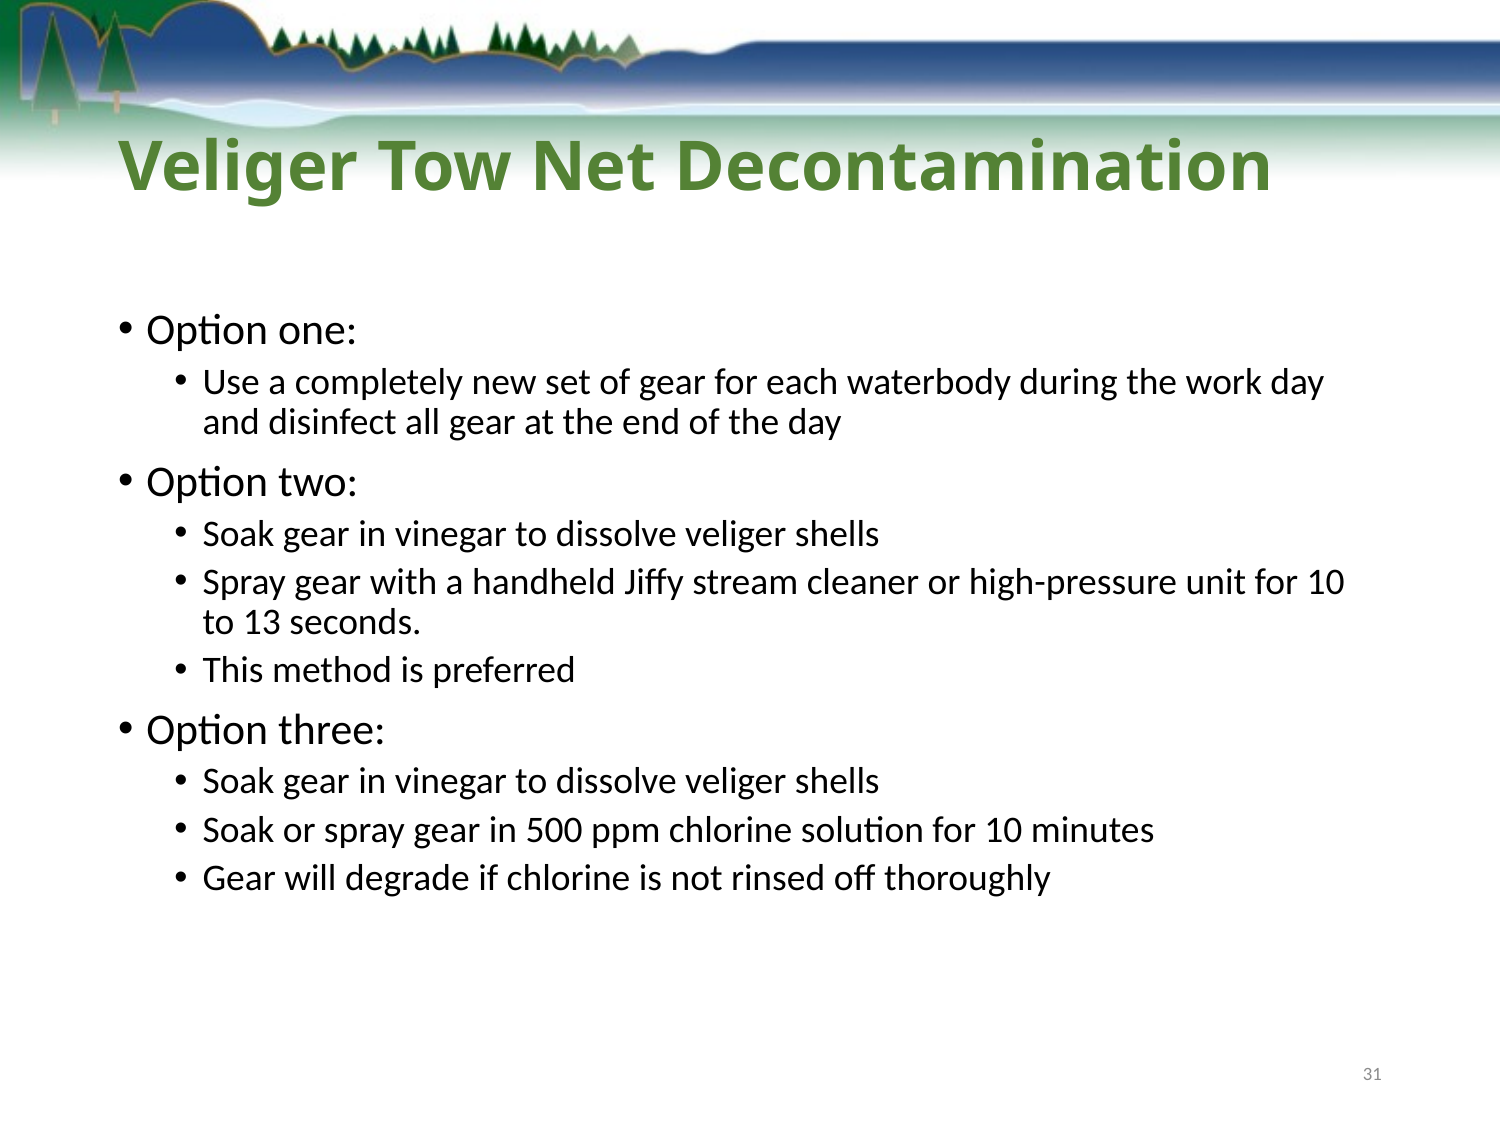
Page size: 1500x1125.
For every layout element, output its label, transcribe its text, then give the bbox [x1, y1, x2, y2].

title Veliger Tow Net Decontamination [103, 59, 1397, 278]
picture [0, 0, 1500, 1125]
slide_number 31 [1059, 1042, 1397, 1103]
list Option one: Use a completely new set of gear for each waterbody during the work day and disinfect all gear at the end of the day Option two: Soak gear in vinegar to dissolve veliger shells Spray gear with a handheld Jiffy stream cleaner or high-pressure unit for 10 to 13 seconds. This method is preferred Option three: Soak gear in vinegar to dissolve veliger shells Soak or spray gear in 500 ppm chlorine solution for 10 minutes Gear will degrade if chlorine is not rinsed off thoroughly [103, 299, 1397, 1014]
